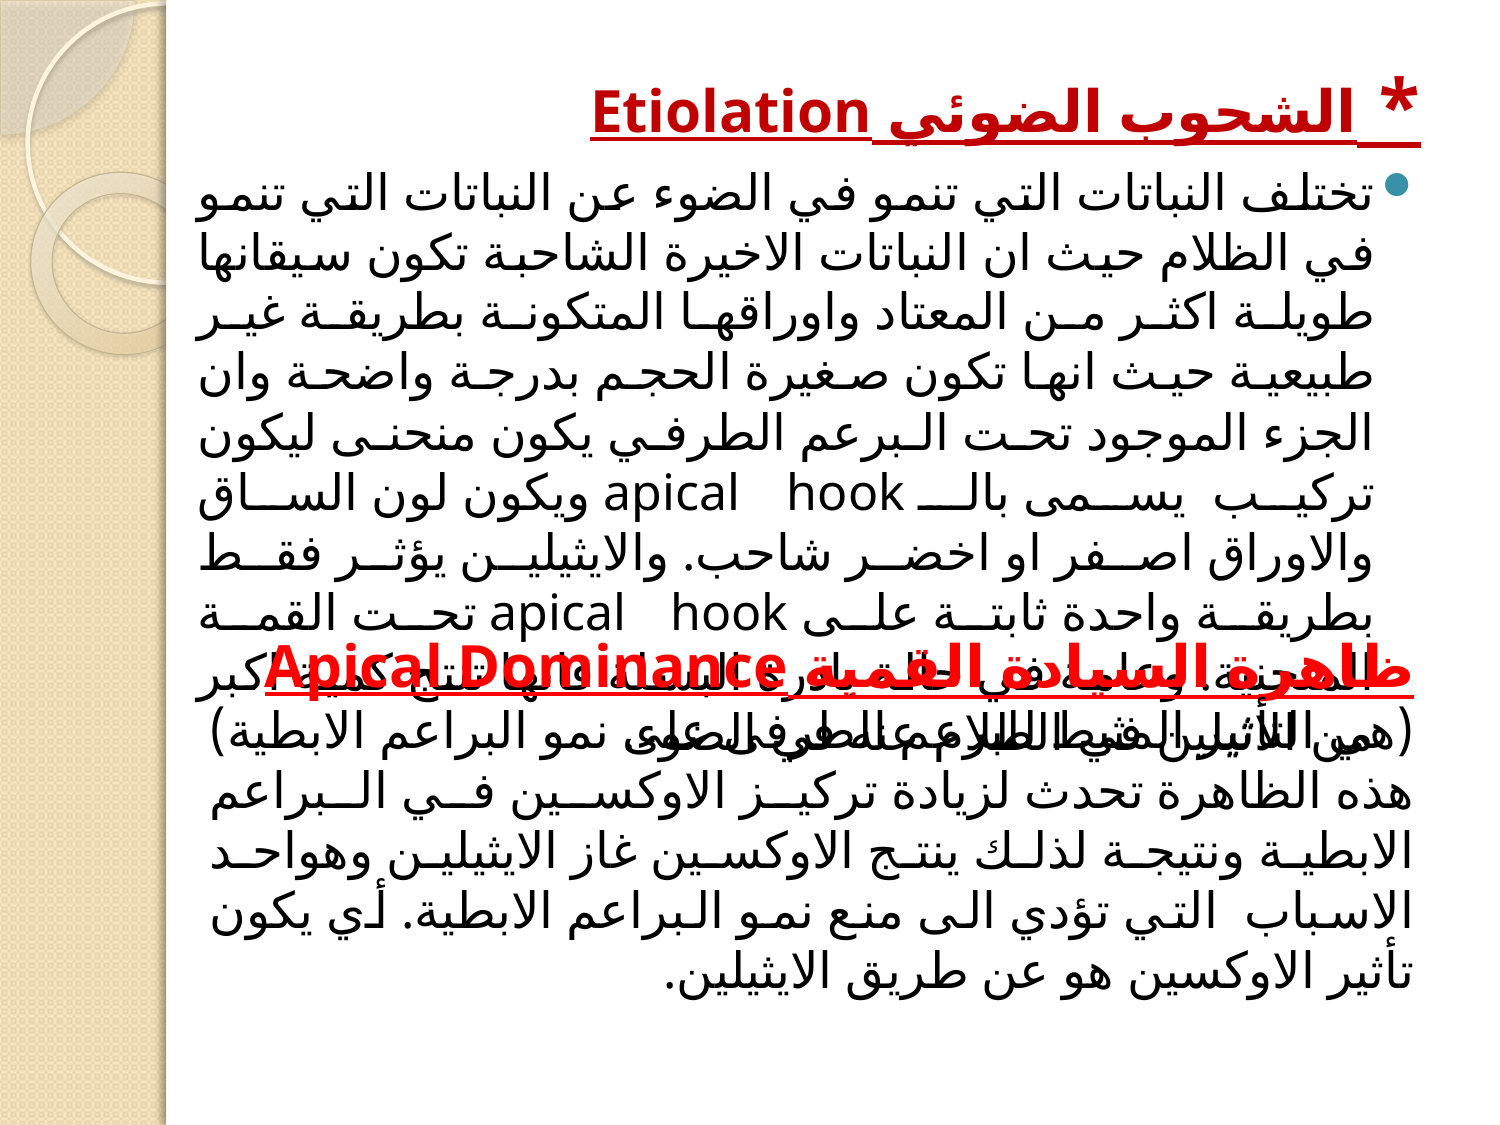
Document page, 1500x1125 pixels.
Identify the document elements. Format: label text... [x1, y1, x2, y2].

text_box ظاهرة السيادة القمية Apical Dominance (هي التأثير المثبط للبرعم الطرفى على نمو البراعم الابطية) هذه الظاهرة تحدث لزيادة تركيز الاوكسين في البراعم الابطية ونتيجة لذلك ينتج الاوكسين غاز الايثيلين وهواحد الاسباب التي تؤدي الى منع نمو البراعم الابطية. أي يكون تأثير الاوكسين هو عن طريق الايثيلين. [194, 621, 1430, 1007]
list * الشحوب الضوئي Etiolation تختلف النباتات التي تنمو في الضوء عن النباتات التي تنمو في الظلام حيث ان النباتات الاخيرة الشاحبة تكون سيقانها طويلة اكثر من المعتاد واوراقها المتكونة بطريقة غير طبيعية حيث انها تكون صغيرة الحجم بدرجة واضحة وان الجزء الموجود تحت البرعم الطرفي يكون منحنى ليكون تركيب يسمى بالـ apical hook ويكون لون الساق والاوراق اصفر او اخضر شاحب. والايثيلين يؤثر فقط بطريقة واحدة ثابتة على apical hook تحت القمة المنحنية. وعامة في حالة بادرة البسلة فانها تنتج كمية اكبر من الاثيلين في الظلام عنه في الضوء. [183, 50, 1450, 1005]
